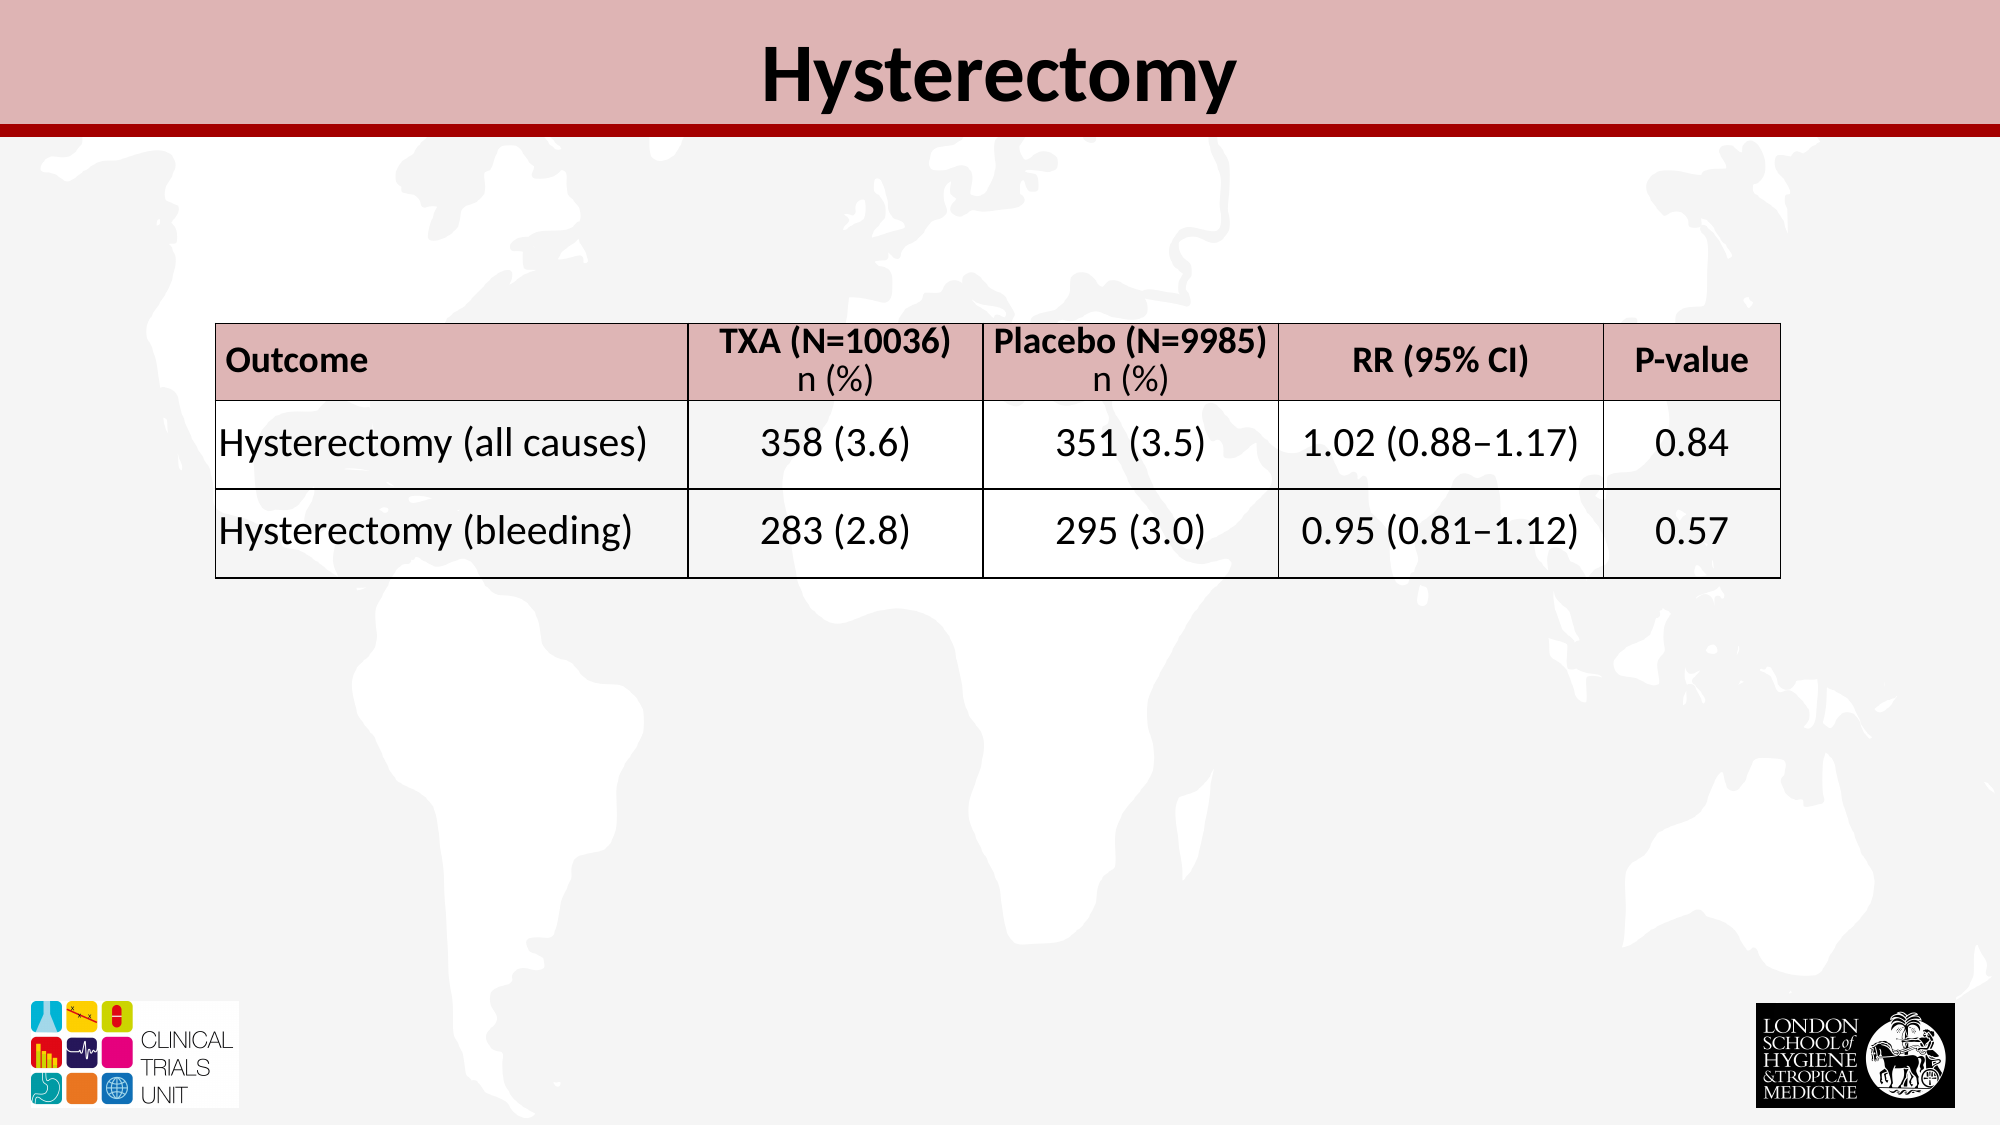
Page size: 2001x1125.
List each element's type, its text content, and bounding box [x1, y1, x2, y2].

table_cell 351 (3.5) [984, 401, 1278, 488]
table_cell 295 (3.0) [984, 490, 1278, 577]
table_cell Hysterectomy (all causes) [216, 401, 687, 488]
table_cell Hysterectomy (bleeding) [216, 490, 687, 577]
table_cell 358 (3.6) [689, 401, 982, 488]
table_cell 0.84 [1604, 401, 1780, 488]
table_cell 1.02 (0.88–1.17) [1279, 401, 1603, 488]
table_header TXA (N=10036) n (%) [689, 324, 982, 400]
table_cell 0.57 [1604, 490, 1780, 577]
table_header Outcome [216, 324, 687, 400]
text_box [0, 0, 2000, 136]
table_header Placebo (N=9985) n (%) [984, 324, 1278, 400]
table_cell 283 (2.8) [689, 490, 982, 577]
table_cell 0.95 (0.81–1.12) [1279, 490, 1603, 577]
table_header RR (95% CI) [1279, 324, 1603, 400]
table_header P-value [1604, 324, 1780, 400]
text_box [0, 561, 2000, 1125]
